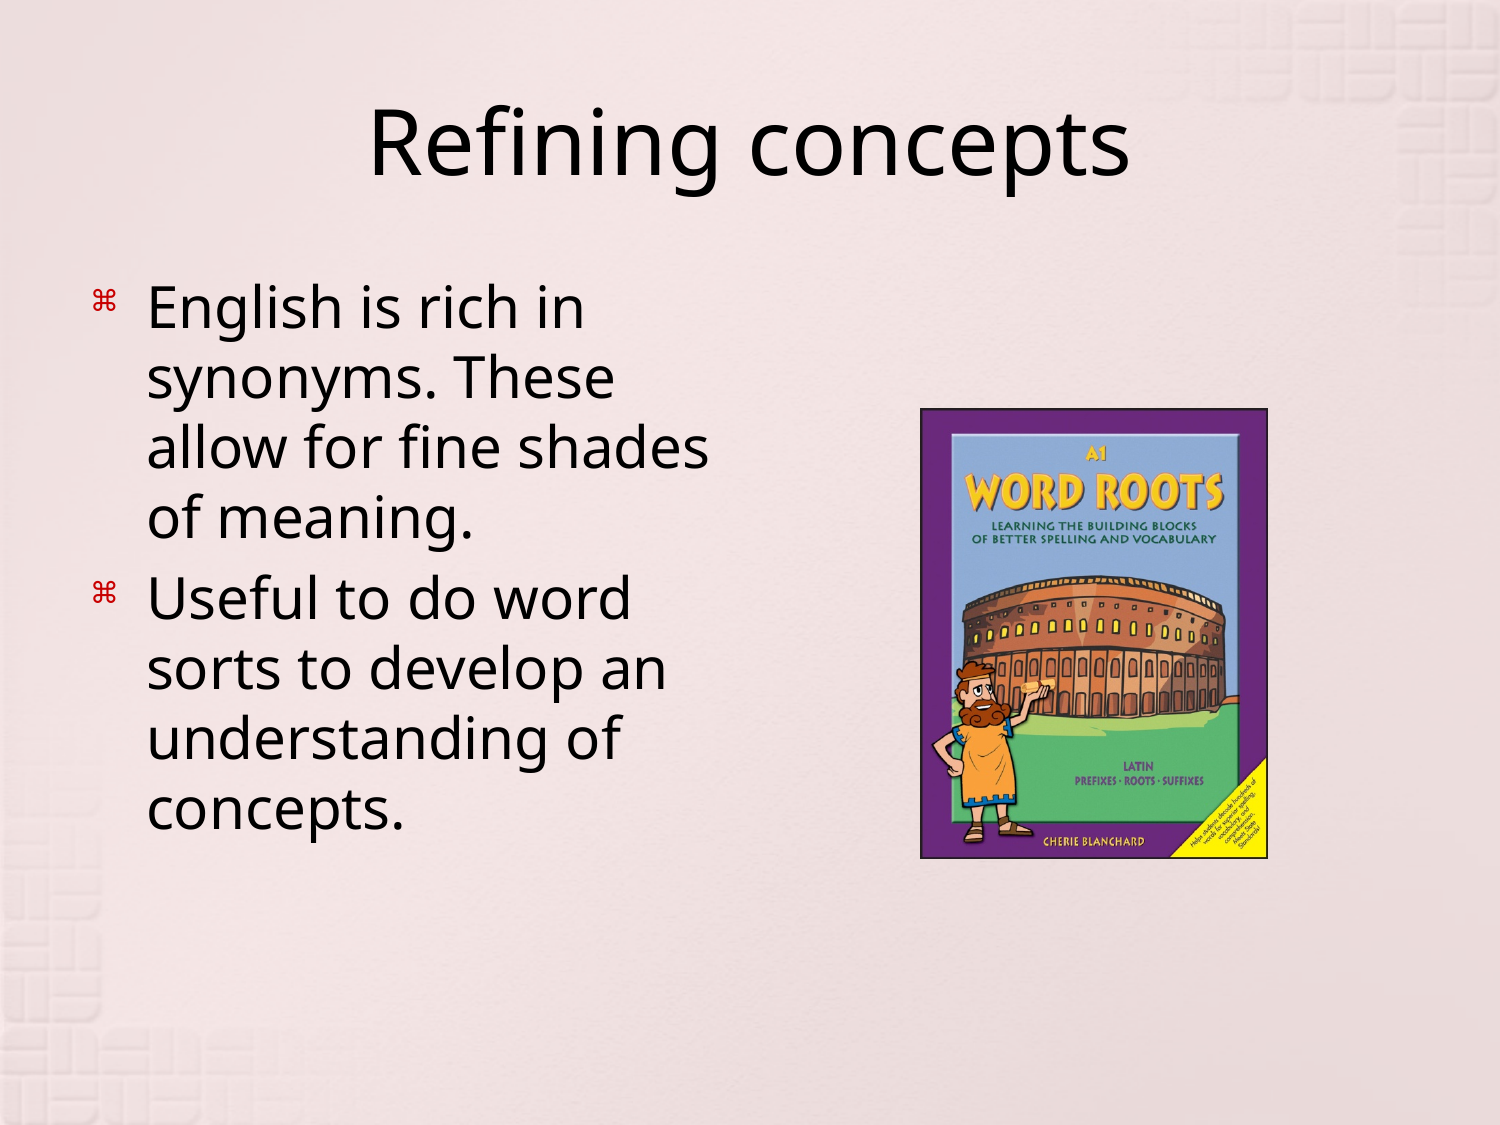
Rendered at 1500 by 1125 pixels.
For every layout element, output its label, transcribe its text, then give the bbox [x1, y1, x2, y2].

title Refining concepts [75, 45, 1425, 233]
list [918, 407, 1269, 860]
list English is rich in synonyms. These allow for fine shades of meaning. Useful to do word sorts to develop an understanding of concepts. [75, 262, 738, 1005]
